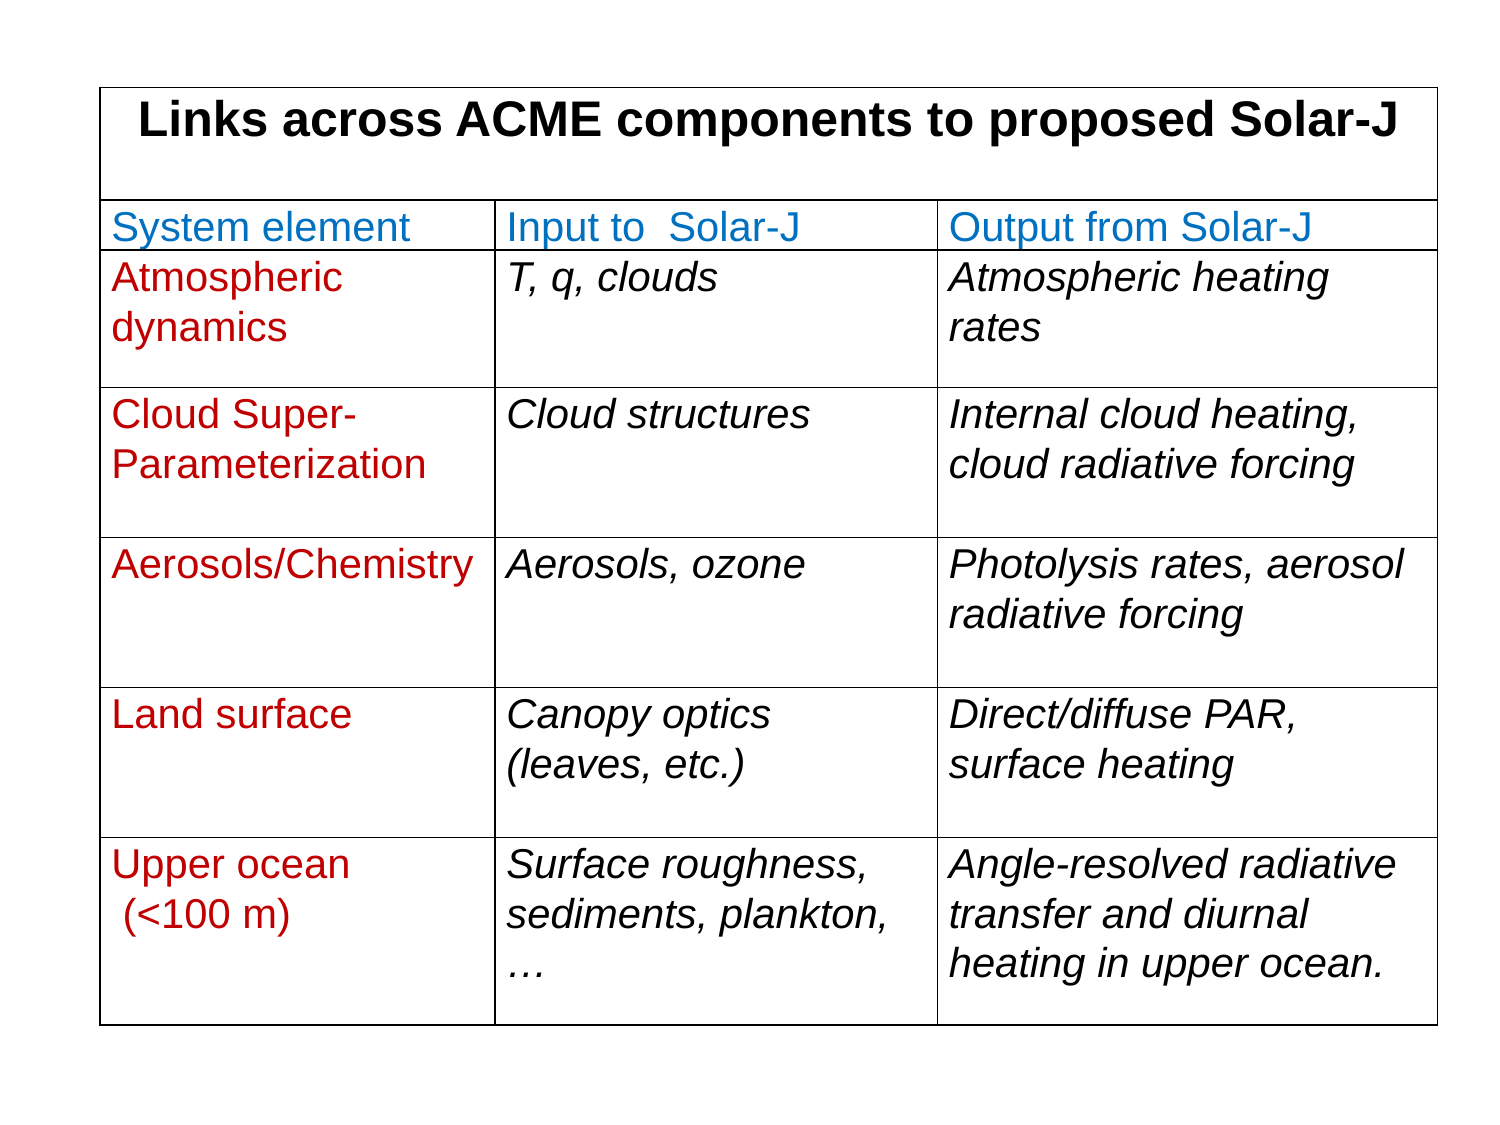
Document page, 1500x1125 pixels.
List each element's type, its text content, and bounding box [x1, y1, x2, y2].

table_cell Aerosols, ozone [496, 538, 937, 687]
table_cell Atmospheric heating rates [938, 251, 1437, 387]
table_cell Direct/diffuse PAR, surface heating [938, 688, 1437, 837]
table_cell Atmospheric dynamics [101, 251, 494, 387]
table_cell Cloud Super-Parameterization [101, 388, 494, 537]
table_cell Output from Solar-J [938, 201, 1437, 249]
table_cell Canopy optics (leaves, etc.) [496, 688, 937, 837]
table_cell Internal cloud heating, cloud radiative forcing [938, 388, 1437, 537]
table_cell Aerosols/Chemistry [101, 538, 494, 687]
table_cell Land surface [101, 688, 494, 837]
table_cell Surface roughness, sediments, plankton, … [496, 838, 937, 1024]
table_cell Upper ocean (<100 m) [101, 838, 494, 1024]
table_cell Angle-resolved radiative transfer and diurnal heating in upper ocean. [938, 838, 1437, 1024]
table_cell Input to Solar-J [496, 201, 937, 249]
table_cell Cloud structures [496, 388, 937, 537]
table_header Links across ACME components to proposed Solar-J [101, 88, 1437, 199]
table_cell T, q, clouds [496, 251, 937, 387]
table_cell Photolysis rates, aerosol radiative forcing [938, 538, 1437, 687]
table_cell System element [101, 201, 494, 249]
